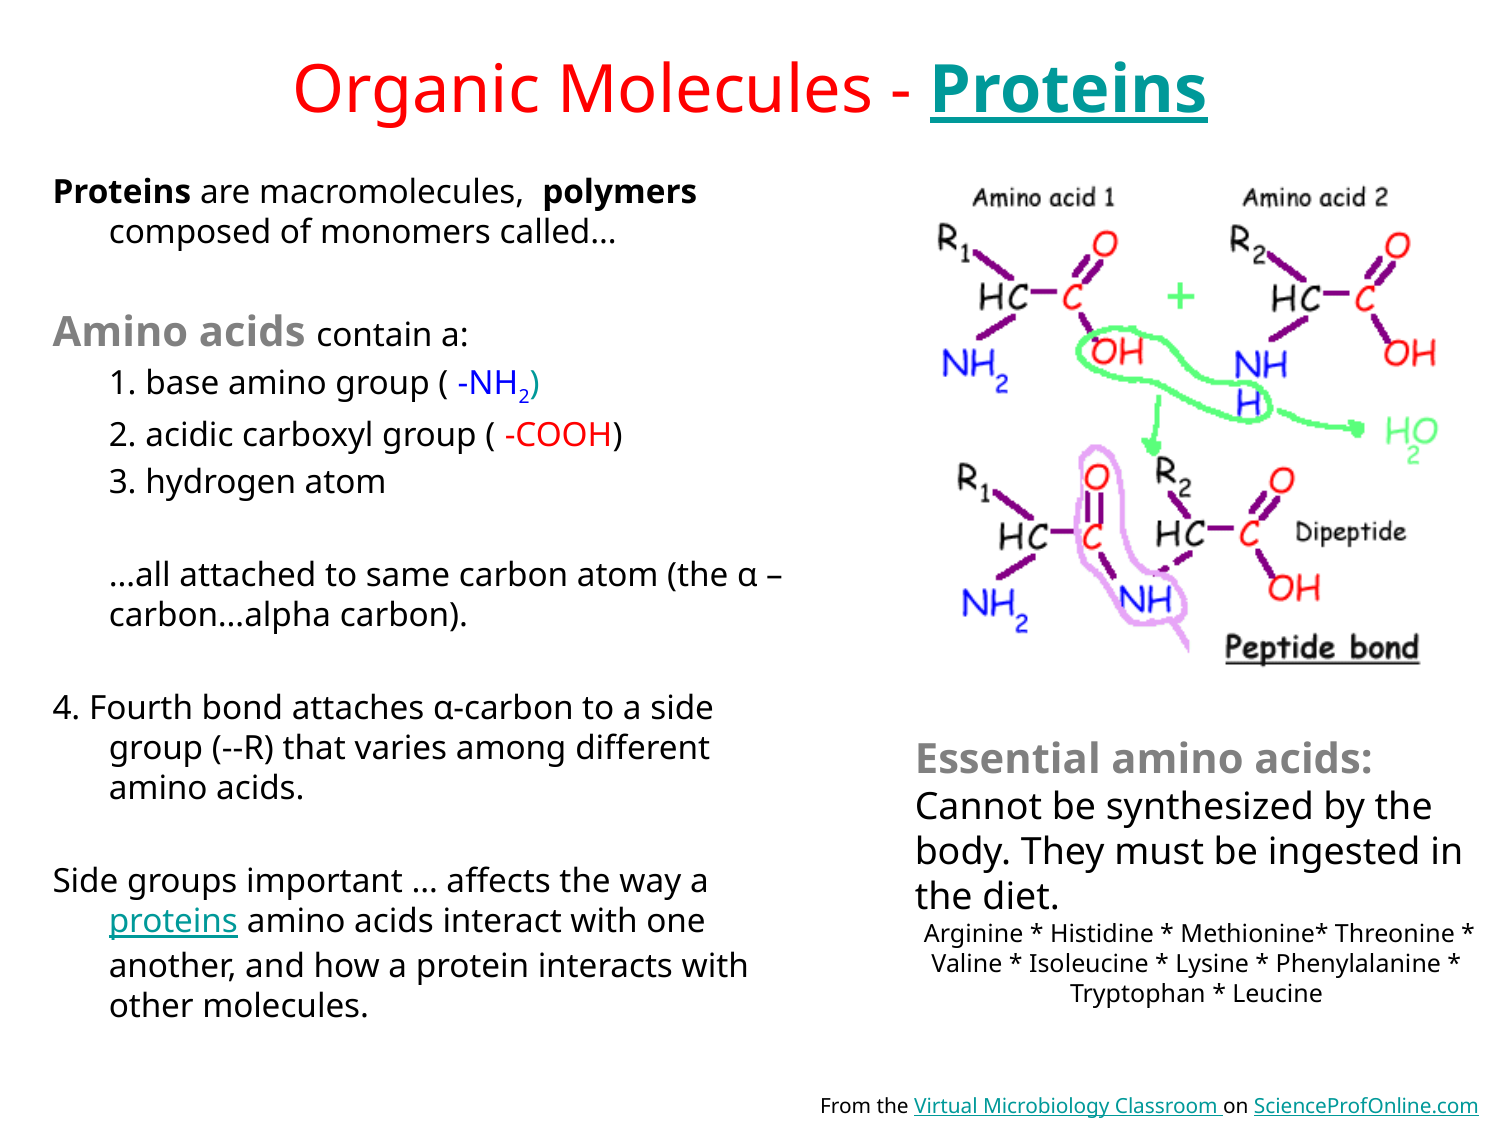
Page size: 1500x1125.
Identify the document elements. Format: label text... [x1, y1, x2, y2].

text_box From the Virtual Microbiology Classroom on ScienceProfOnline.com [805, 1084, 899, 1125]
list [912, 162, 1449, 678]
title Organic Molecules - Proteins [75, 45, 1425, 138]
text_box Essential amino acids: Cannot be synthesized by the body. They must be ingested in the diet. Arginine * Histidine * Methionine* Threonine * Valine * Isoleucine * Lysine * Phenylalanine * Tryptophan * Leucine [899, 724, 1500, 1125]
list Proteins are macromolecules, polymers composed of monomers called… Amino acids contain a: 1. base amino group ( -NH2) 2. acidic carboxyl group ( -COOH) 3. hydrogen atom …all attached to same carbon atom (the α –carbon…alpha carbon). 4. Fourth bond attaches α-carbon to a side group (--R) that varies among different amino acids. Side groups important … affects the way a proteins amino acids interact with one another, and how a protein interacts with other molecules. [37, 162, 803, 1125]
